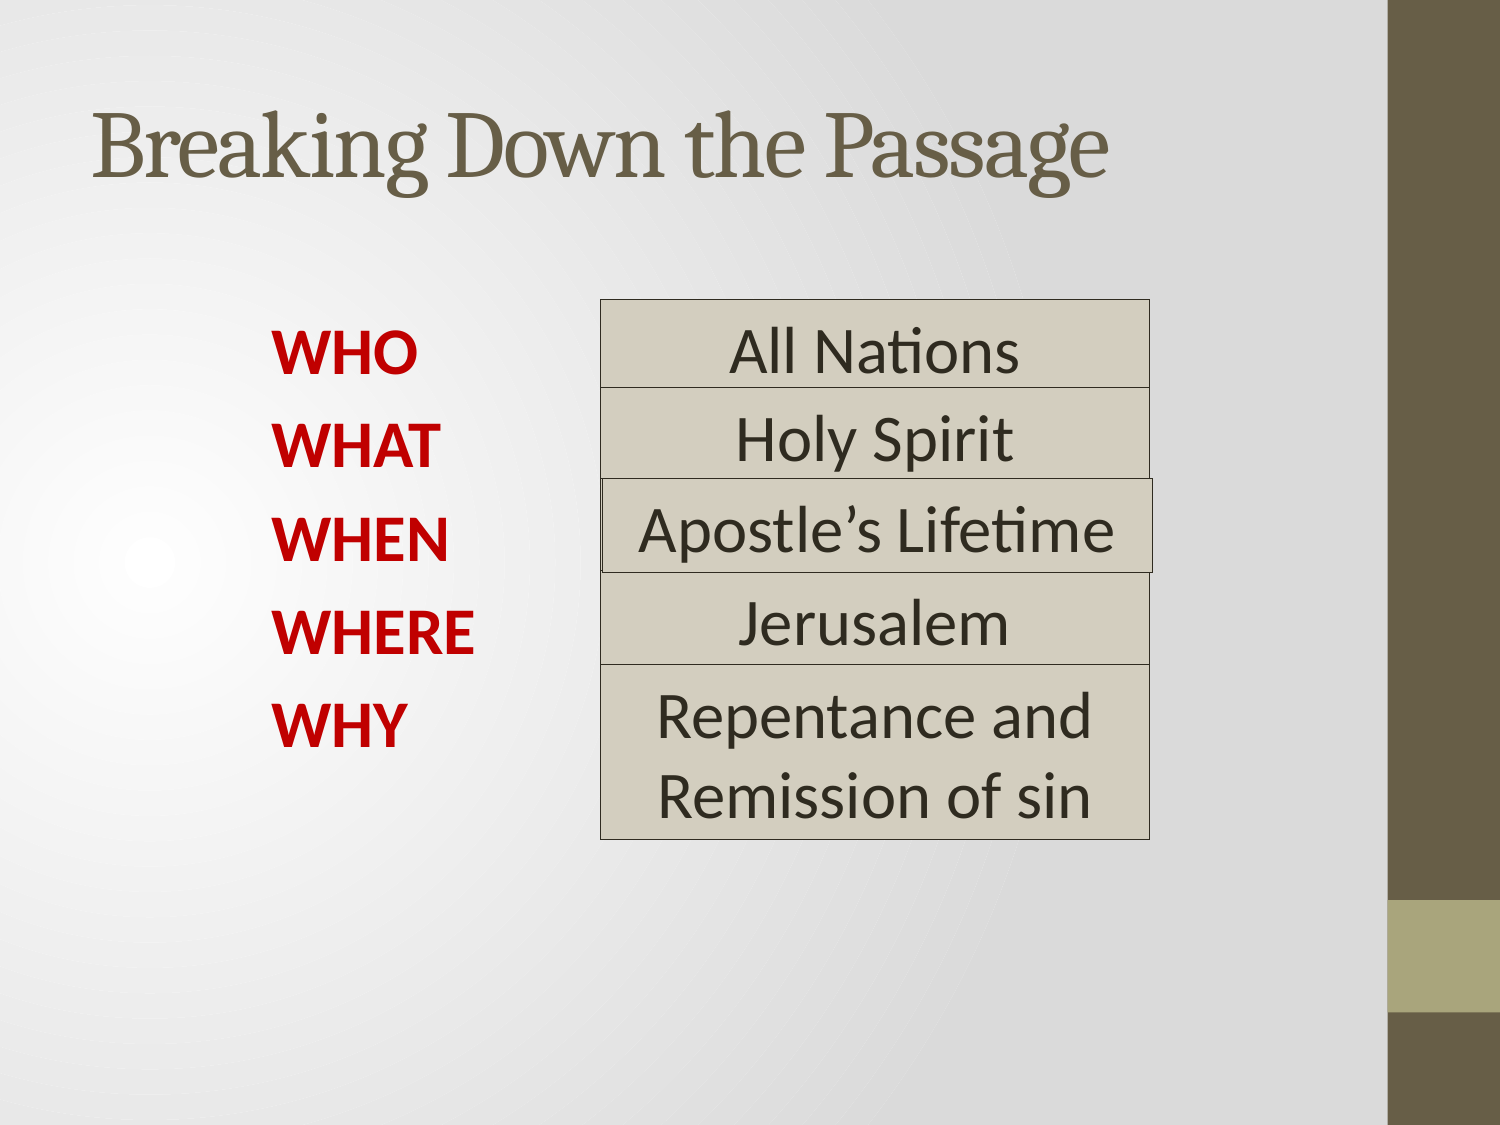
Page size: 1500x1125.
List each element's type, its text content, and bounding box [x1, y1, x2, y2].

text_box Holy Spirit [600, 387, 1150, 478]
text_box All Nations [600, 299, 1150, 387]
text_box Jerusalem [600, 570, 1150, 664]
title Breaking Down the Passage [75, 45, 1325, 233]
text_box Repentance and Remission of sin [600, 664, 1150, 840]
list WHO WHAT WHEN WHERE WHY [237, 299, 500, 788]
text_box Apostle’s Lifetime [602, 478, 1153, 573]
